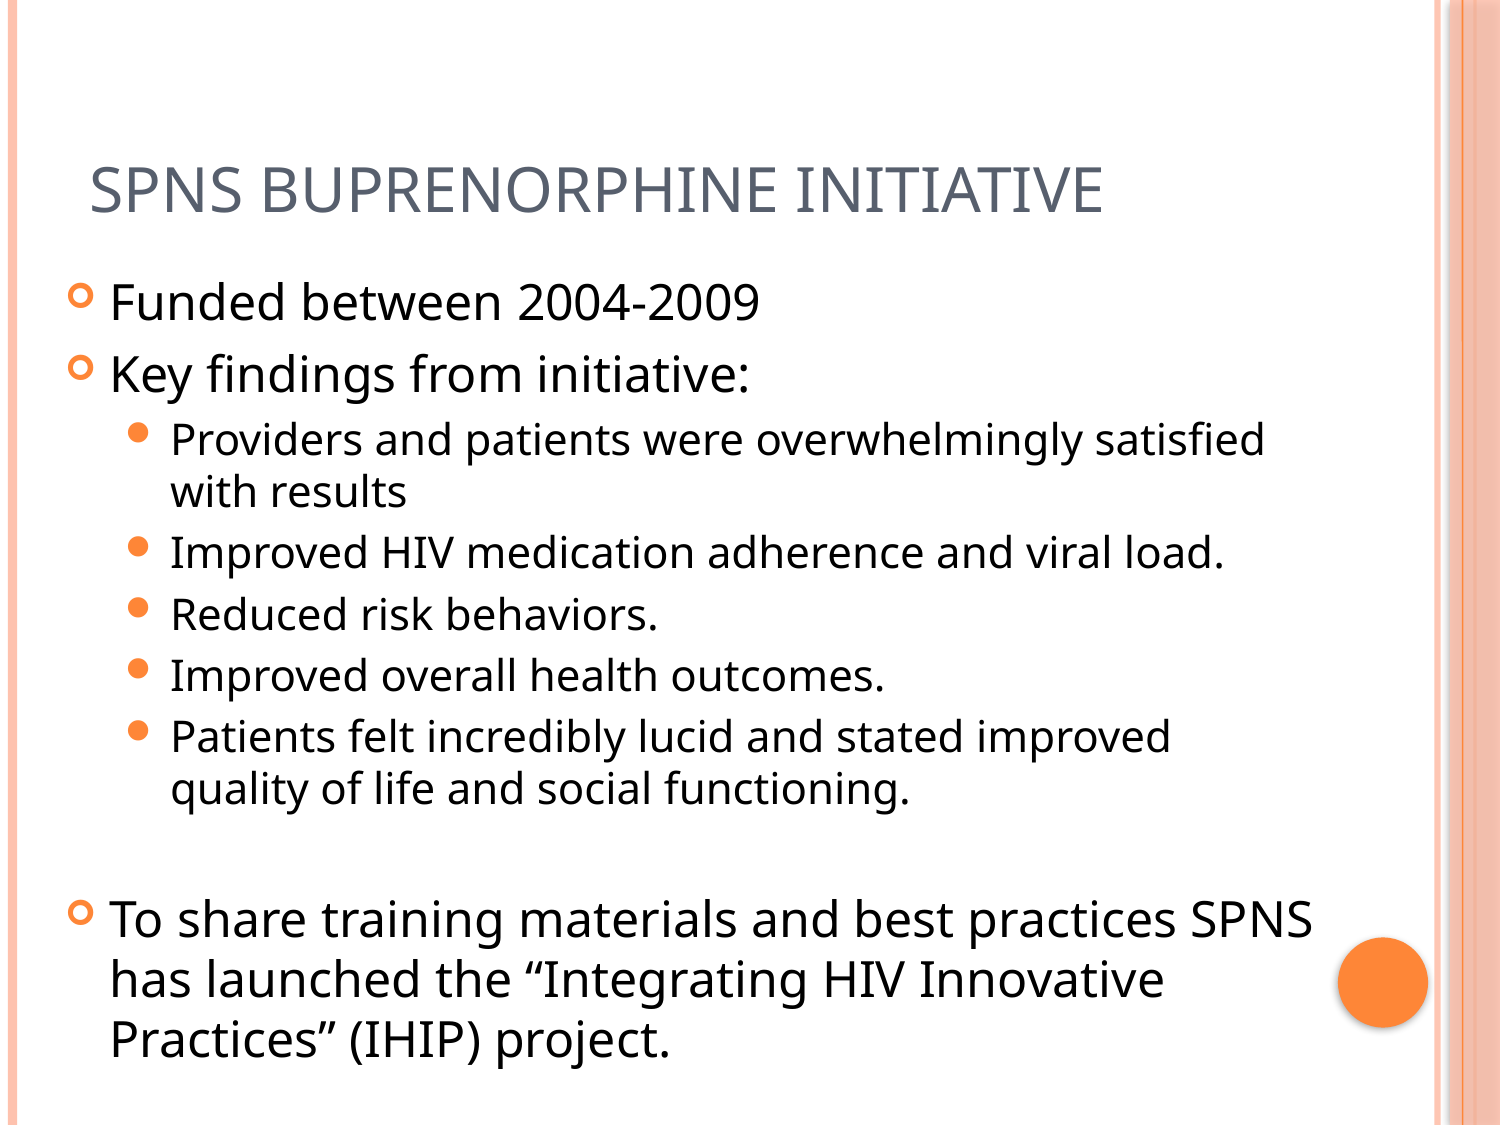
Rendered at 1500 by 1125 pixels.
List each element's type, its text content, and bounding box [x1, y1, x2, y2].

list Funded between 2004-2009 Key findings from initiative: Providers and patients were overwhelmingly satisfied with results Improved HIV medication adherence and viral load. Reduced risk behaviors. Improved overall health outcomes. Patients felt incredibly lucid and stated improved quality of life and social functioning. To share training materials and best practices SPNS has launched the “Integrating HIV Innovative Practices” (IHIP) project. [49, 262, 1338, 1088]
title SPNS Buprenorphine Initiative [75, 45, 1300, 233]
